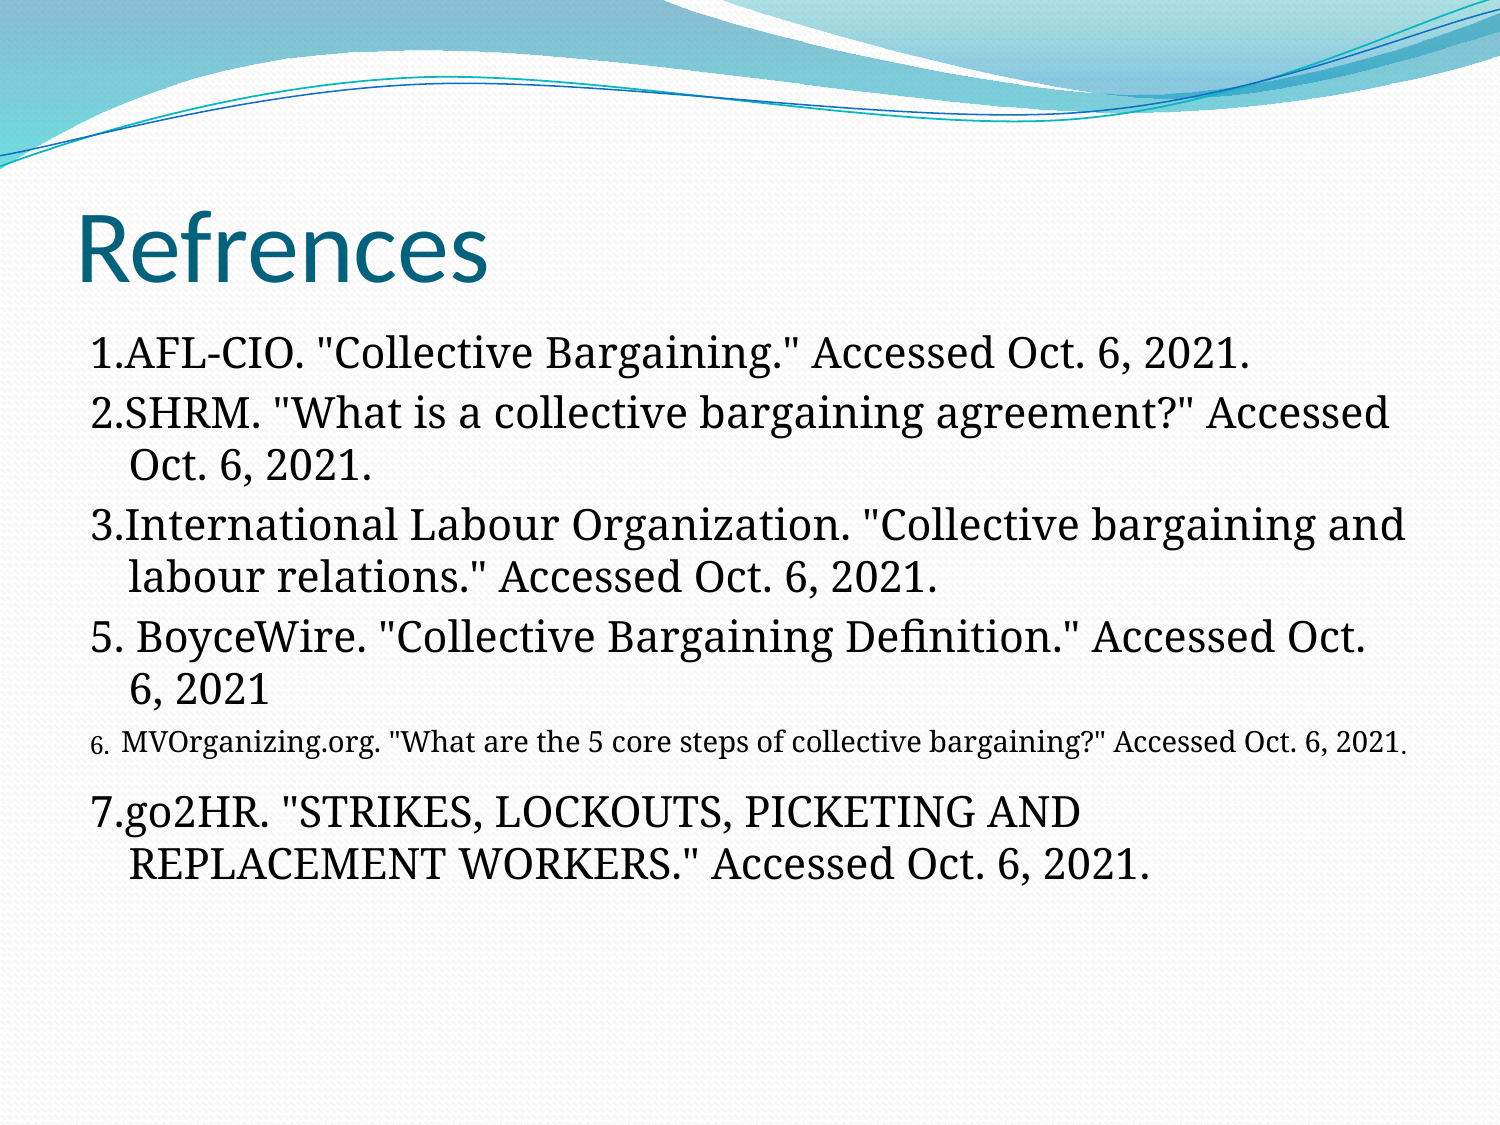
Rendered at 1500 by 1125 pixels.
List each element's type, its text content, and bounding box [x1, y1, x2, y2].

title Refrences [75, 115, 1425, 303]
list 1.AFL-CIO. "Collective Bargaining." Accessed Oct. 6, 2021. 2.SHRM. "What is a collective bargaining agreement?" Accessed Oct. 6, 2021. 3.International Labour Organization. "Collective bargaining and labour relations." Accessed Oct. 6, 2021. 5. BoyceWire. "Collective Bargaining Definition." Accessed Oct. 6, 2021 6. MVOrganizing.org. "What are the 5 core steps of collective bargaining?" Accessed Oct. 6, 2021. 7.go2HR. "STRIKES, LOCKOUTS, PICKETING AND REPLACEMENT WORKERS." Accessed Oct. 6, 2021. [75, 317, 1425, 1038]
